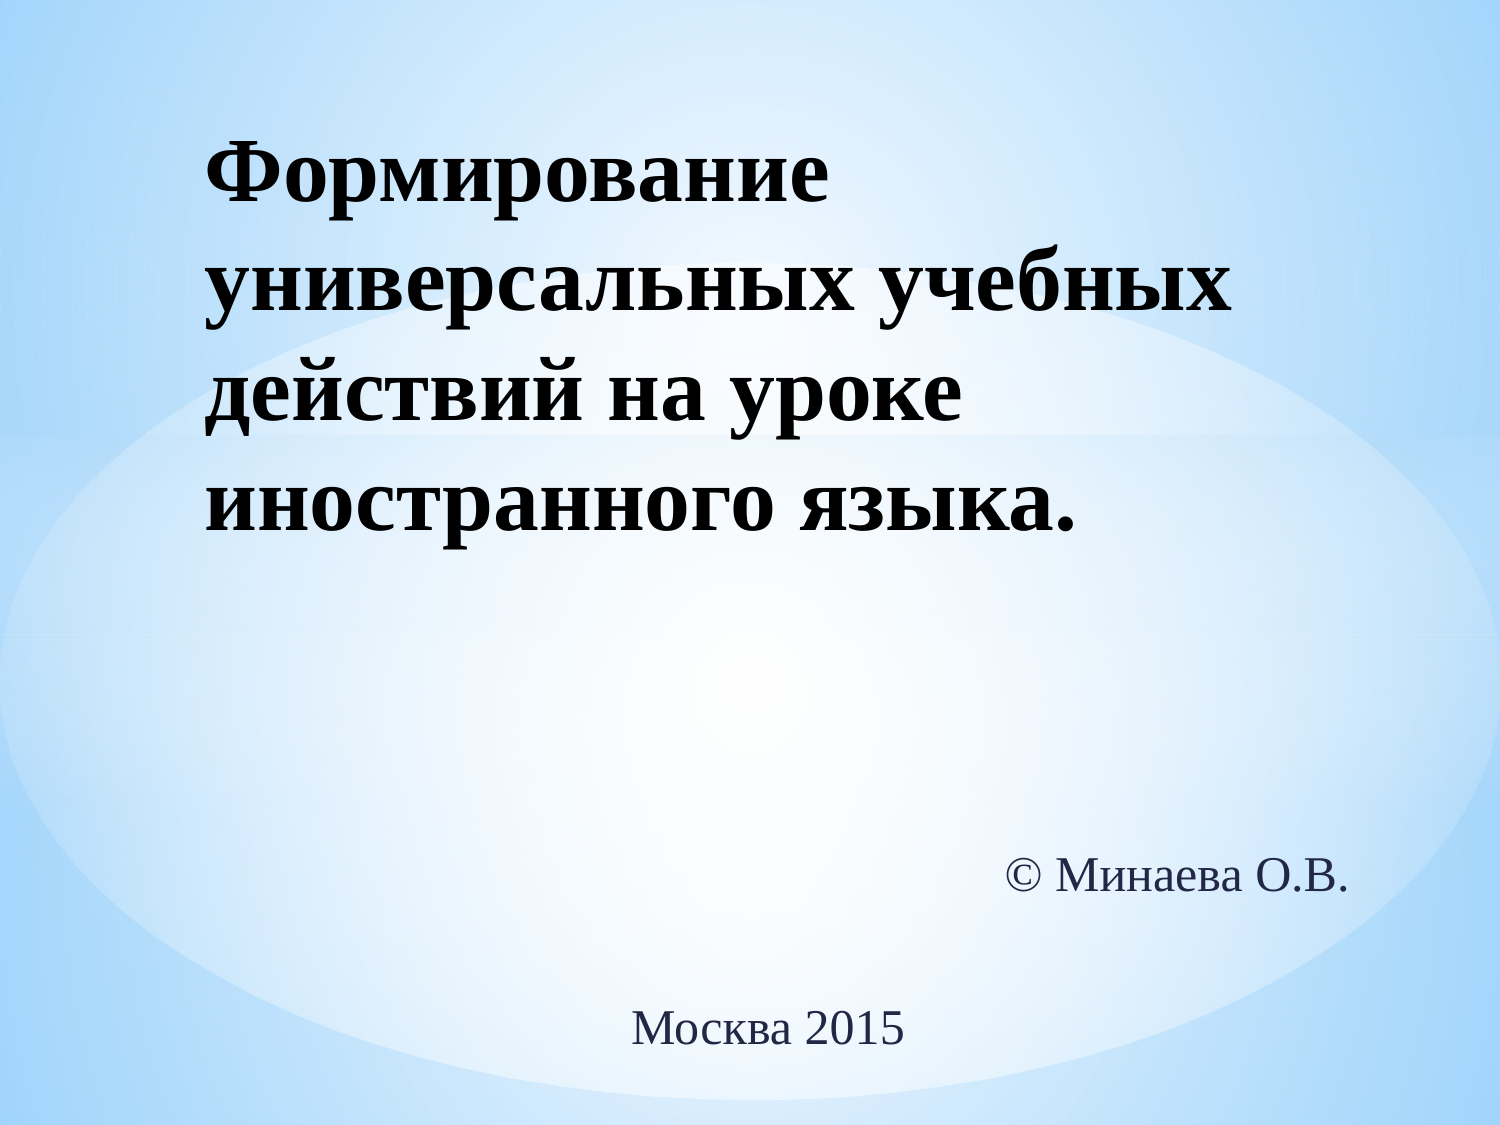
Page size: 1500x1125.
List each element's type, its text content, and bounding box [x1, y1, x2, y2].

title Формирование универсальных учебных действий на уроке иностранного языка. [159, 101, 1337, 598]
subtitle © Минаева О.В. Москва 2015 [171, 834, 1365, 1076]
